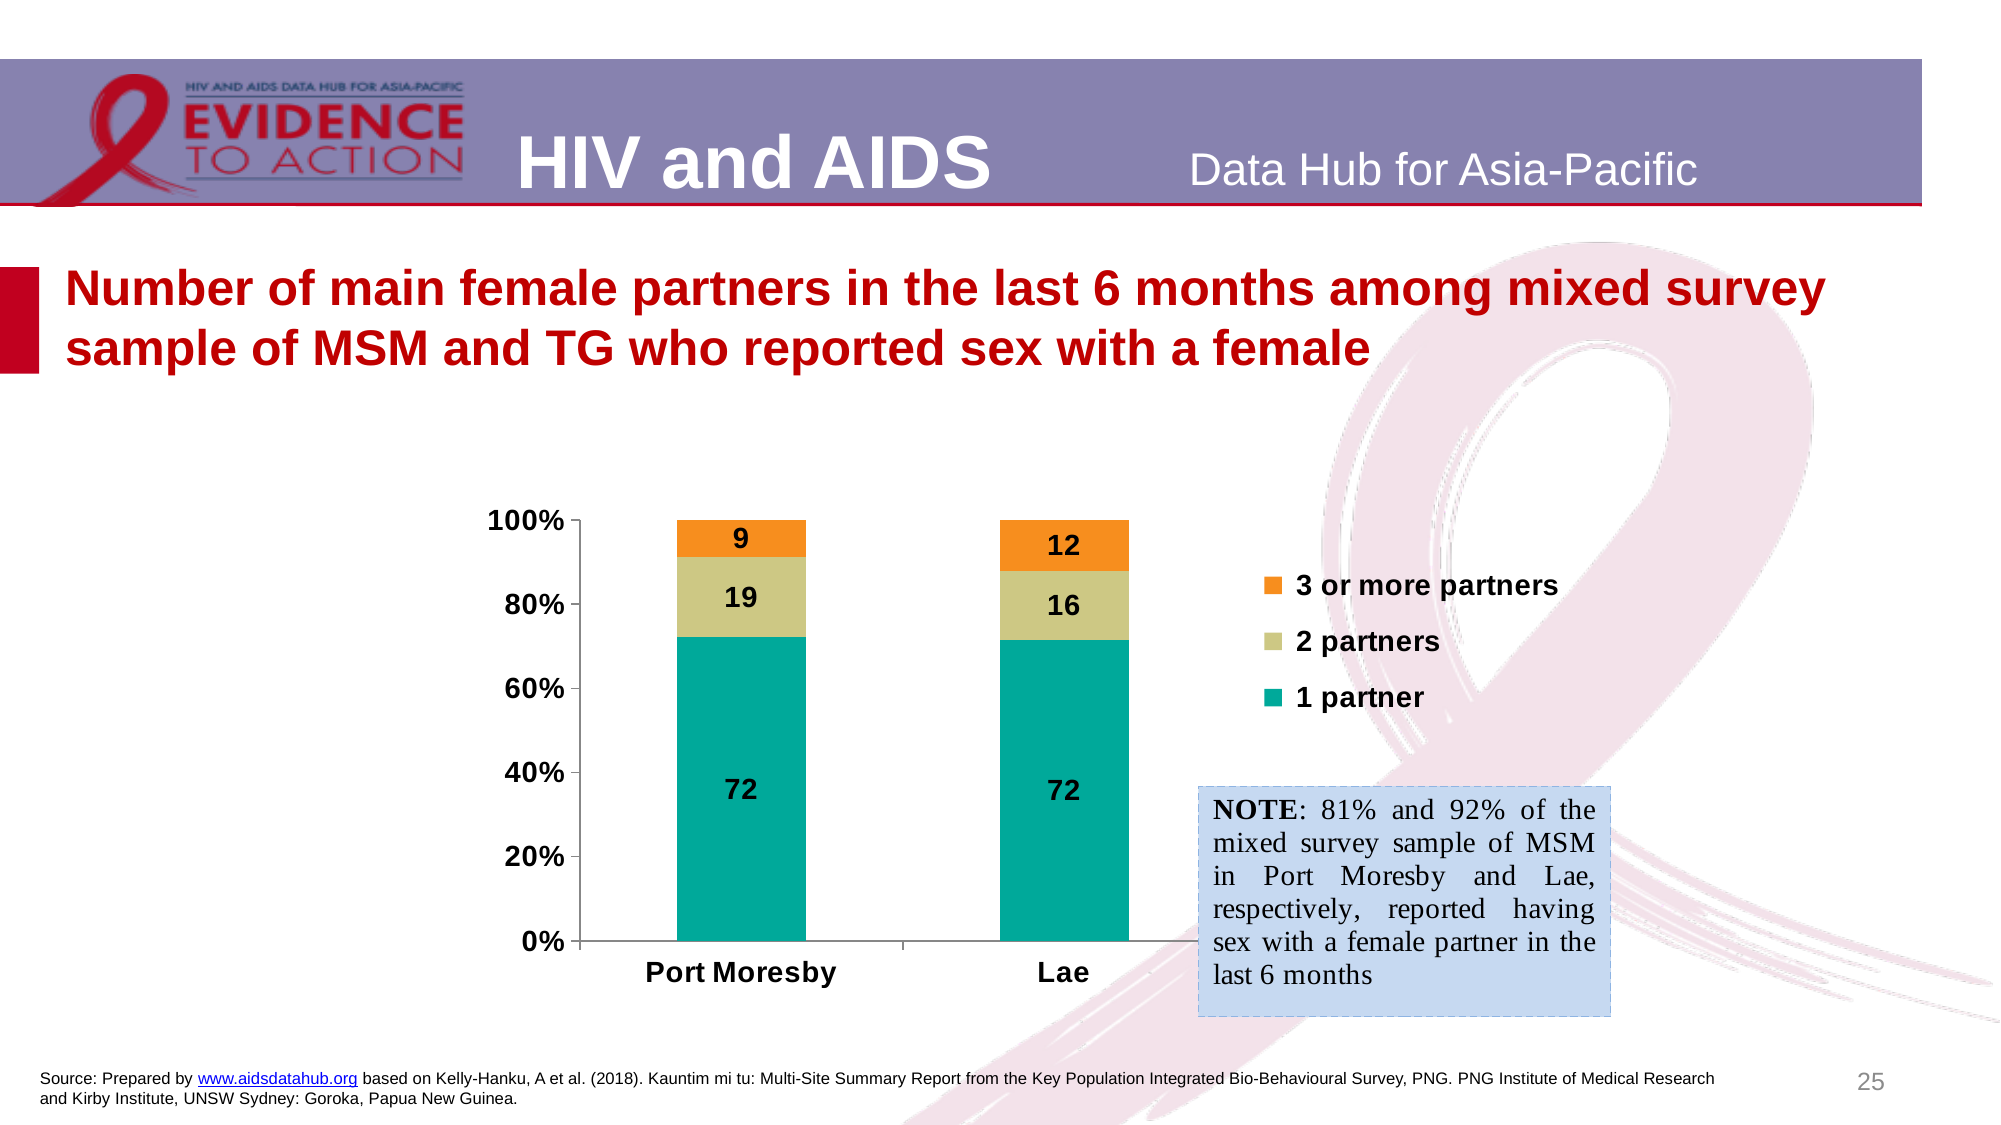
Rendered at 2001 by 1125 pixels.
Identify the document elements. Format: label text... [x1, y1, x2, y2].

title Number of main female partners in the last 6 months among mixed survey sample of MSM and TG who reported sex with a female [50, 248, 1850, 366]
picture [706, 181, 2000, 1125]
picture [11, 74, 469, 207]
chart [385, 487, 1615, 1038]
text_box Source: Prepared by www.aidsdatahub.org based on Kelly-Hanku, A et al. (2018). Kauntim mi tu: Multi-Site Summary Report from the Key Population Integrated Bio-Behavioural Survey, PNG. PNG Institute of Medical Research and Kirby Institute, UNSW Sydney: Goroka, Papua New Guinea. [24, 1060, 1763, 1116]
slide_number 25 [1781, 1042, 1900, 1103]
